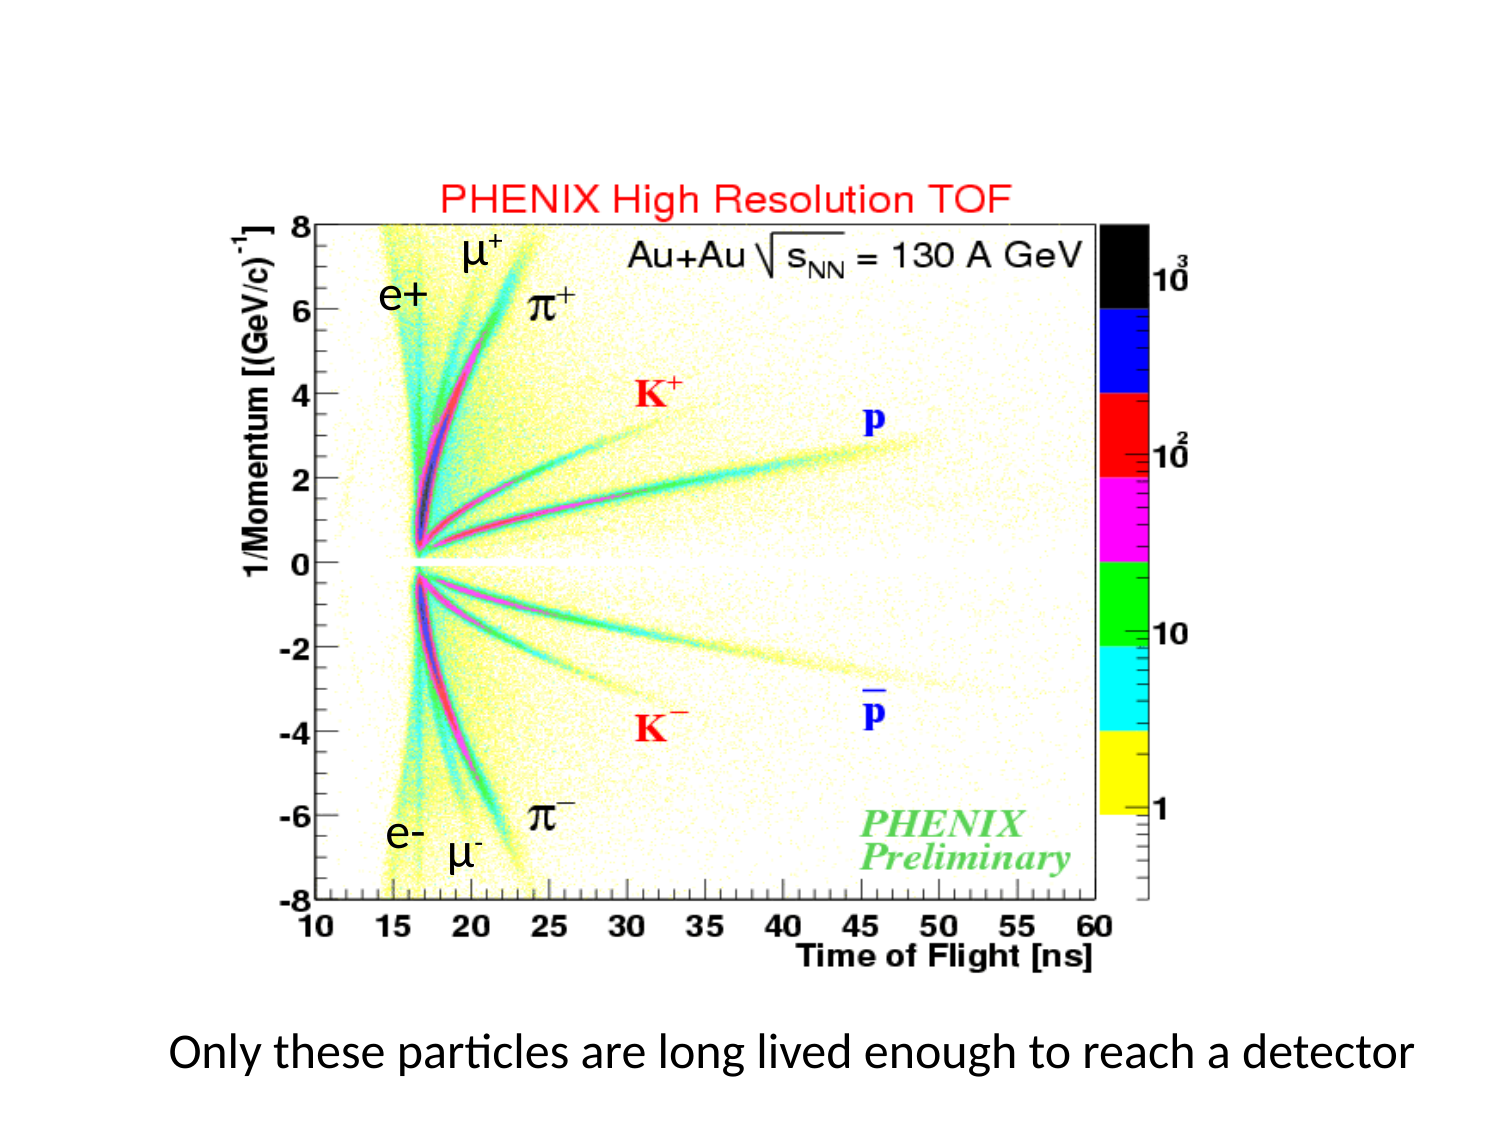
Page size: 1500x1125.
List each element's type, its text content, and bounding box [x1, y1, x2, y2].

picture [218, 141, 1194, 984]
text_box Only these particles are long lived enough to reach a detector [153, 1011, 1431, 1087]
